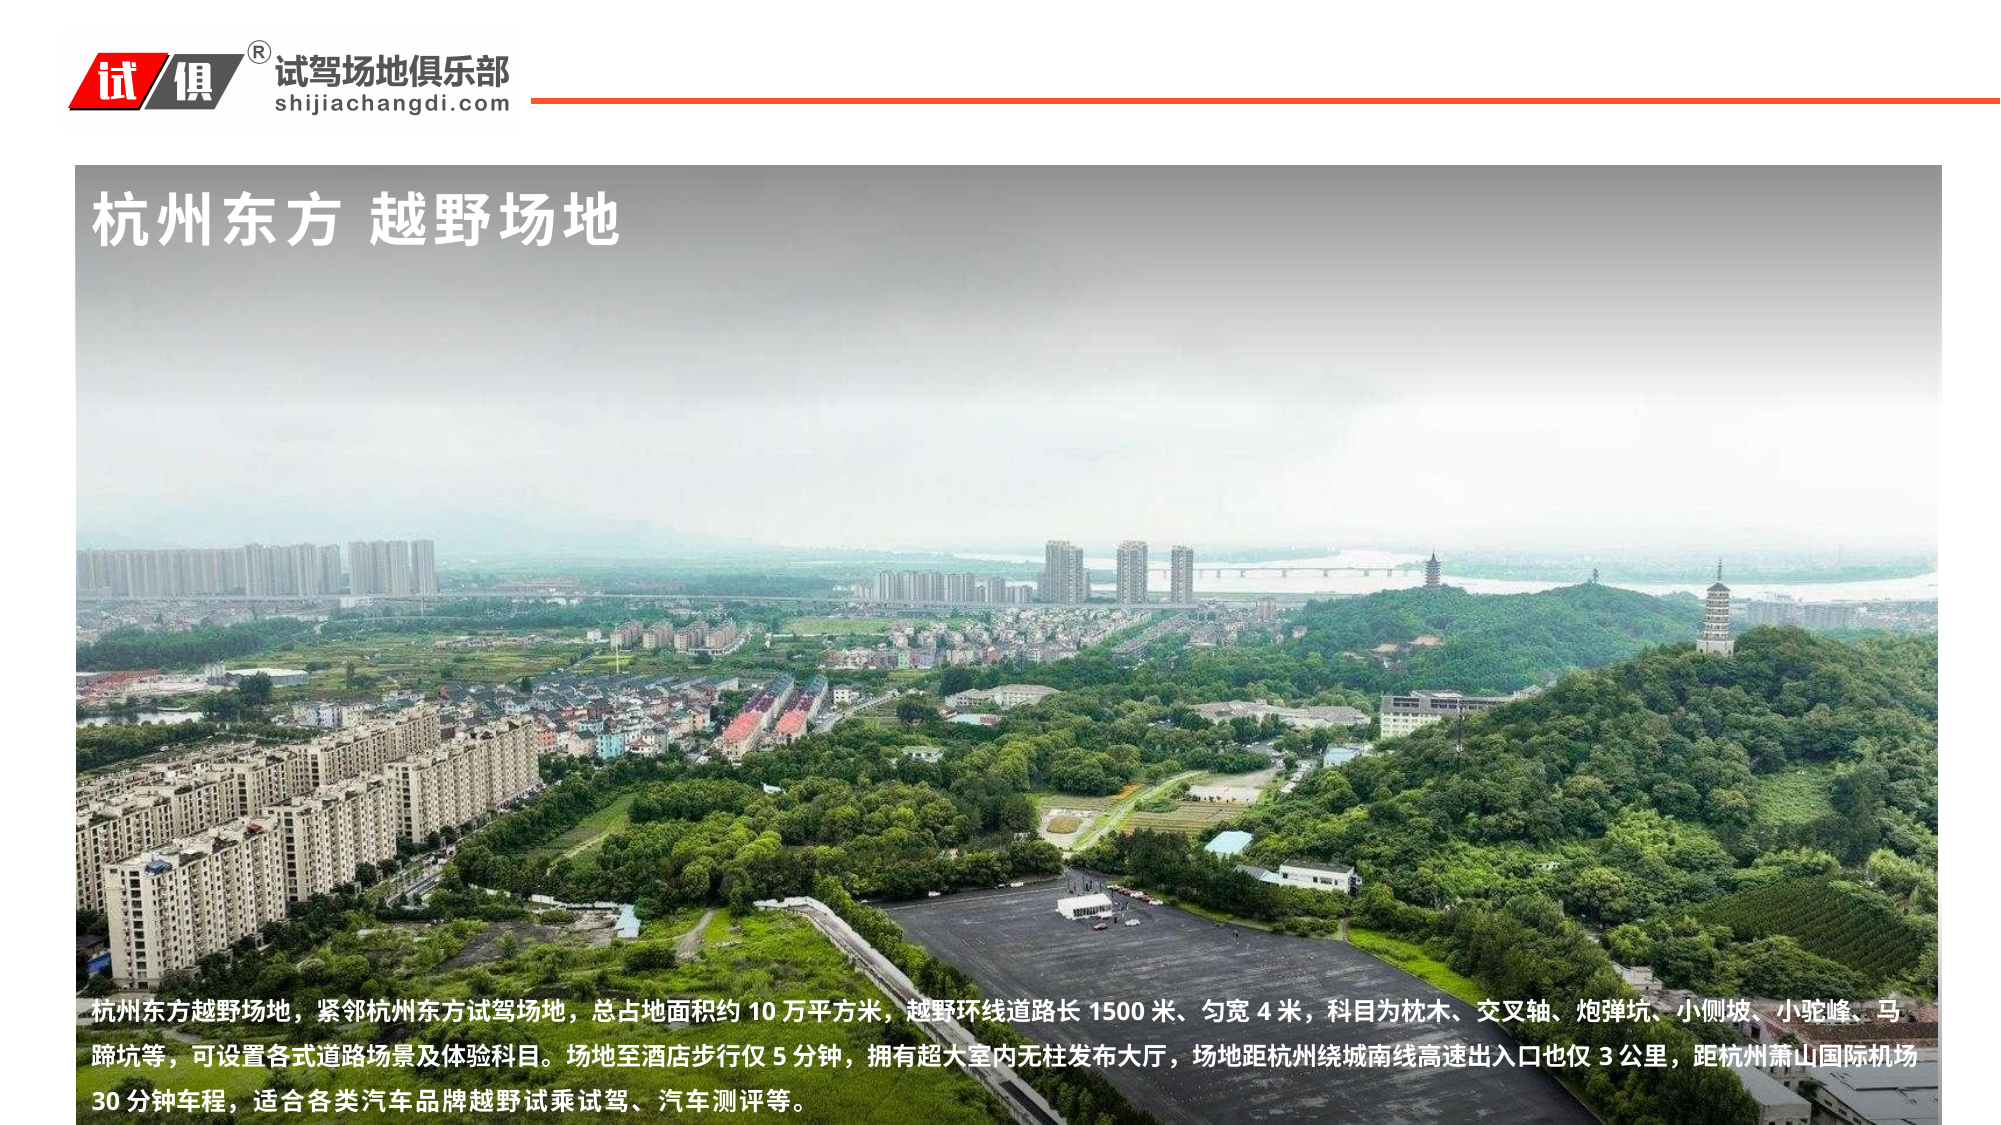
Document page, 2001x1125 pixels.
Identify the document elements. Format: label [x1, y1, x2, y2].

text_box [1938, 165, 1942, 411]
text_box [1938, 880, 1942, 1125]
picture [62, 26, 515, 134]
picture [76, 165, 1938, 1125]
